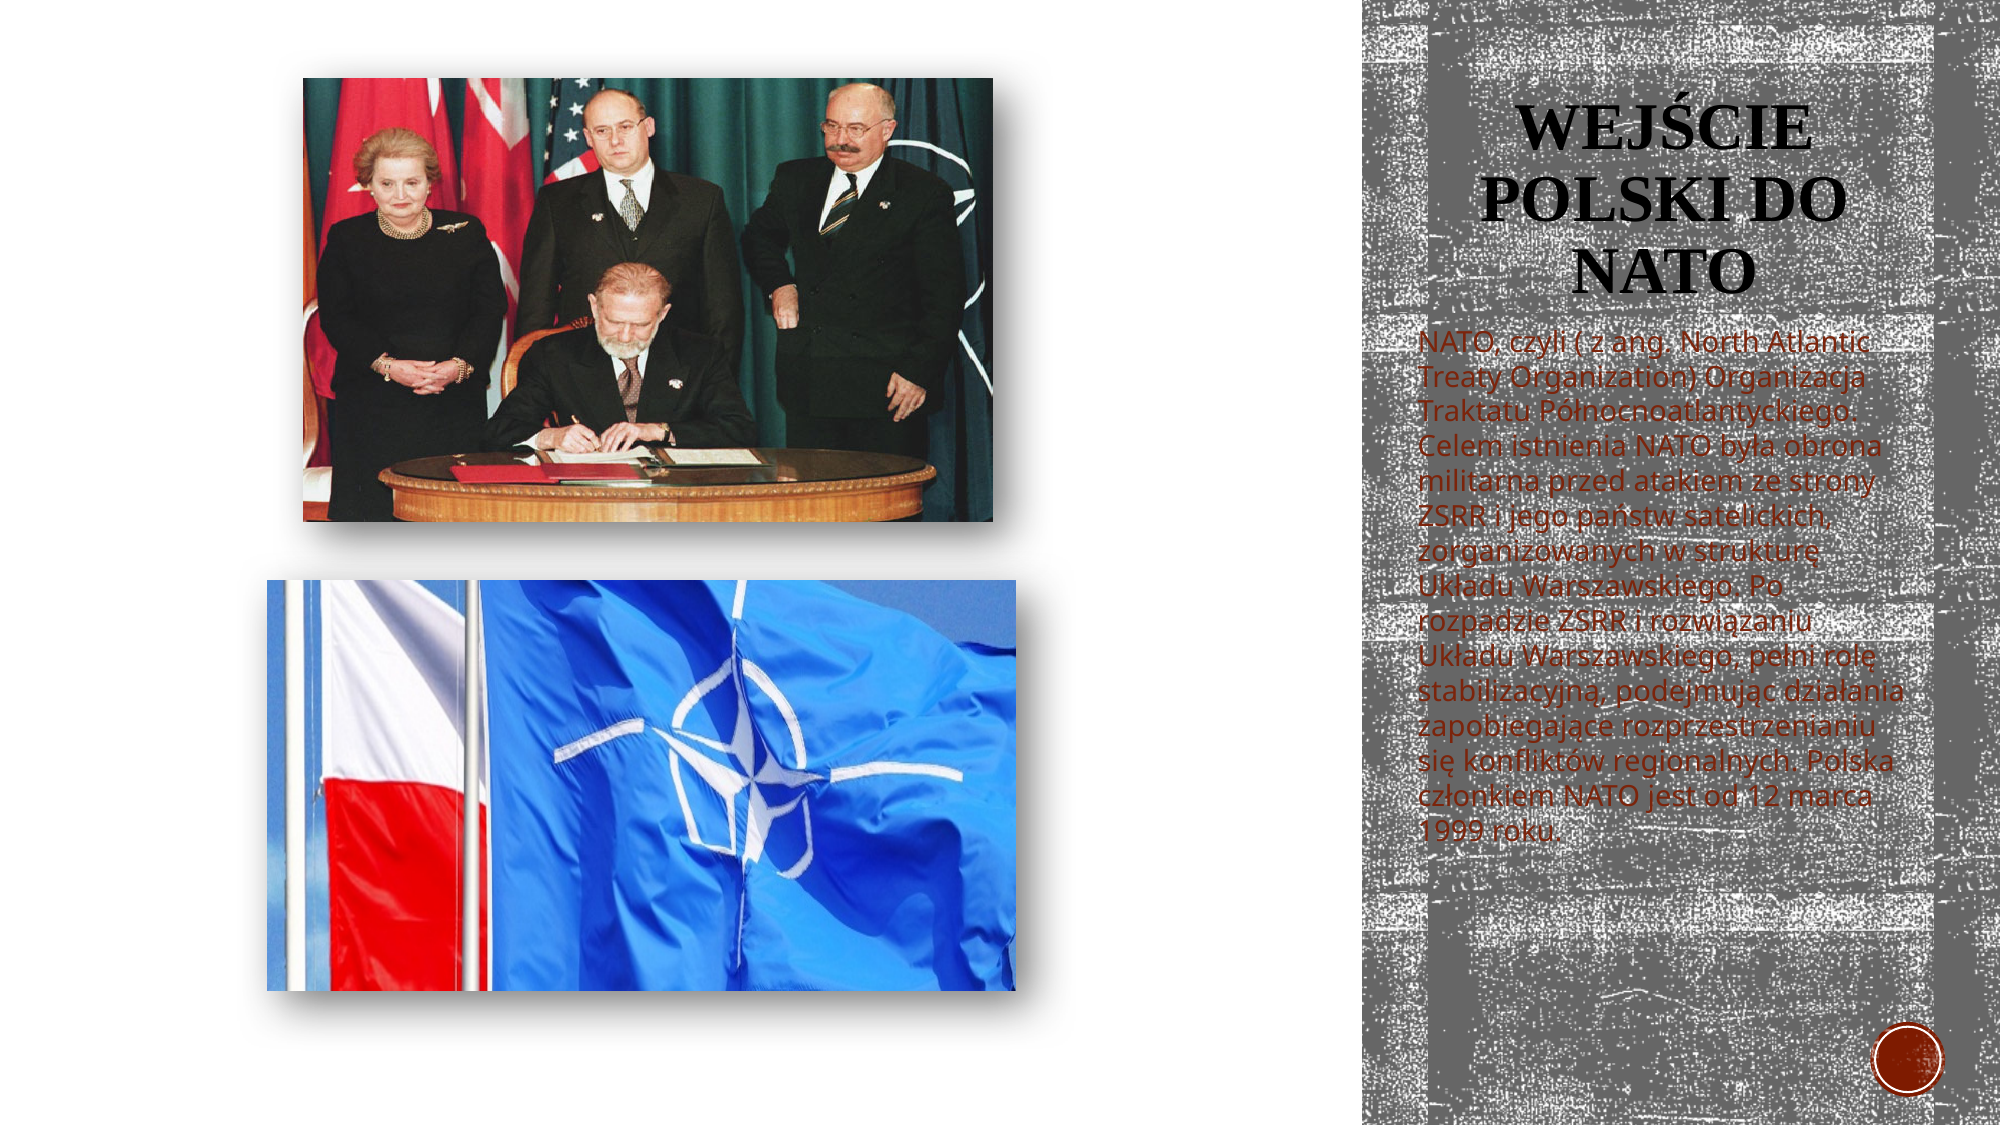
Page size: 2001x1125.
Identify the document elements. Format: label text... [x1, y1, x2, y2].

list NATO, czyli ( z ang. North Atlantic Treaty Organization) Organizacja Traktatu Północnoatlantyckiego. Celem istnienia NATO była obrona militarna przed atakiem ze strony ZSRR i jego państw satelickich, zorganizowanych w strukturę Układu Warszawskiego. Po rozpadzie ZSRR i rozwiązaniu Układu Warszawskiego, pełni rolę stabilizacyjną, podejmując działania zapobiegające rozprzestrzenianiu się konfliktów regionalnych. Polska członkiem NATO jest od 12 marca 1999 roku. [1402, 315, 1928, 957]
title Wejście polski do nato [1402, 78, 1928, 315]
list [307, 81, 992, 520]
picture [267, 580, 1016, 991]
